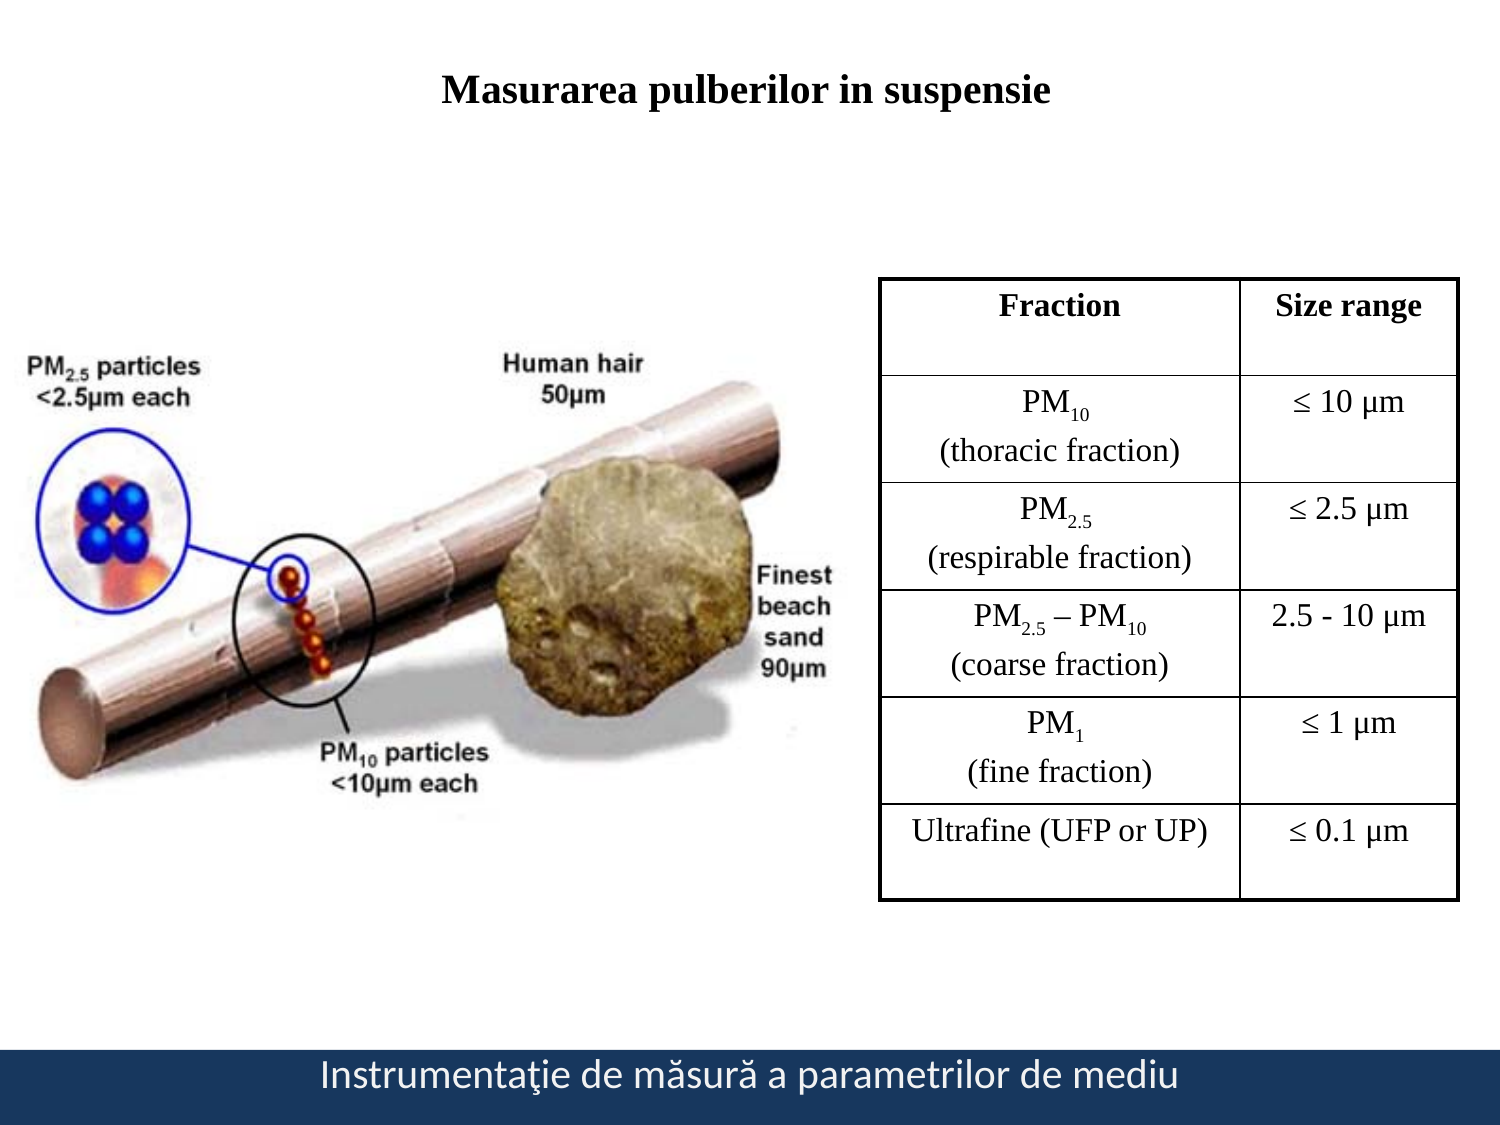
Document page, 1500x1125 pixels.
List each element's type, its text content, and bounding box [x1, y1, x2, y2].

table_cell 2.5 - 10 μm [1241, 591, 1456, 696]
table_cell ≤ 0.1 μm [1241, 805, 1456, 898]
table_cell ≤ 10 μm [1241, 376, 1456, 482]
picture [0, 326, 851, 823]
table_cell PM1 (fine fraction) [882, 698, 1239, 803]
table_cell ≤ 1 μm [1241, 698, 1456, 803]
table_cell PM2.5 – PM10 (coarse fraction) [882, 591, 1239, 696]
text_box Masurarea pulberilor in suspensie [37, 54, 1456, 120]
table_header Size range [1241, 281, 1456, 375]
table_cell Ultrafine (UFP or UP) [882, 805, 1239, 898]
table_header Fraction [882, 281, 1239, 375]
table_cell ≤ 2.5 μm [1241, 483, 1456, 589]
text_box Instrumentaţie de măsură a parametrilor de mediu [0, 1049, 1500, 1125]
table_cell PM10 (thoracic fraction) [882, 376, 1239, 482]
table_cell PM2.5 (respirable fraction) [882, 483, 1239, 589]
